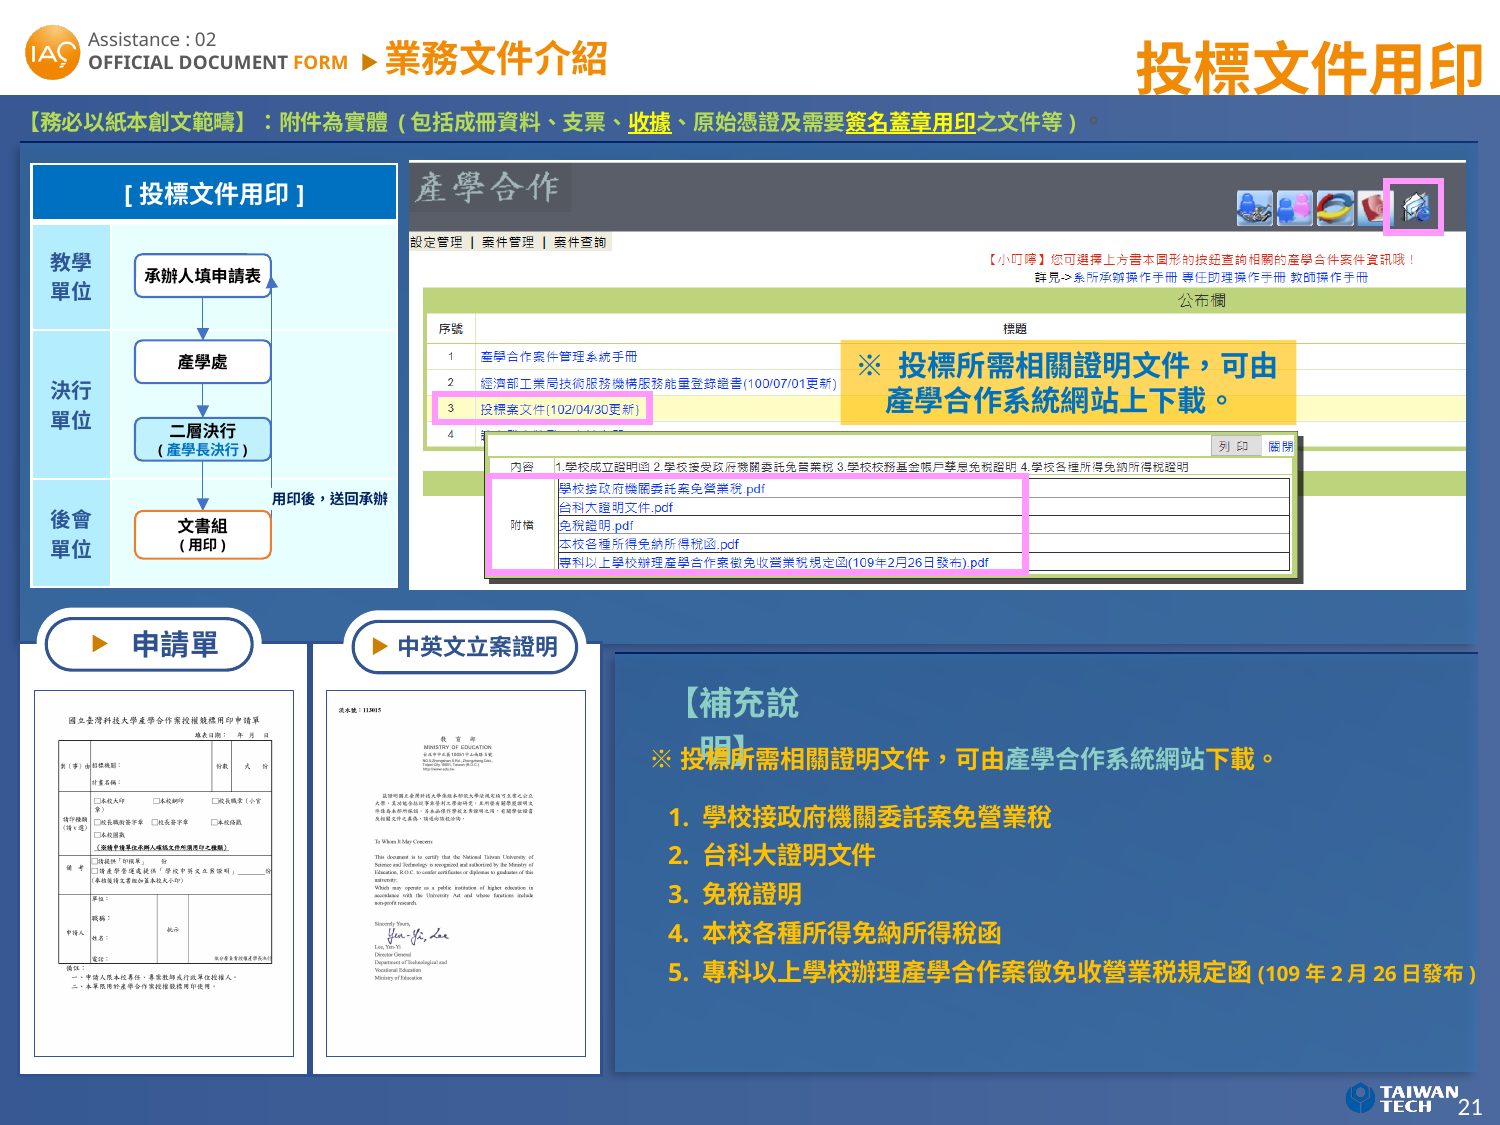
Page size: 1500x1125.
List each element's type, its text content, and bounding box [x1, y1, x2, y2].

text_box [1344, 1081, 1459, 1114]
text_box [361, 51, 380, 73]
text_box 業務文件介紹 [369, 27, 624, 88]
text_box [615, 652, 1478, 1072]
text_box Assistance : 02 OFFICIAL DOCUMENT FORM [73, 20, 364, 98]
text_box 投標文件用印 [943, 24, 1500, 110]
picture [326, 690, 586, 1057]
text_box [20, 141, 1478, 644]
text_box [310, 644, 603, 1077]
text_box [42, 613, 256, 673]
text_box 【務必以紙本創文範疇】：附件為實體 (包括成冊資料、支票、收據、原始憑證及需要簽名蓋章用印之文件等)。 [3, 98, 1251, 143]
picture [20, 19, 84, 86]
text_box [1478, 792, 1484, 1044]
slide_number 21 [1438, 1075, 1499, 1125]
text_box [17, 641, 310, 1077]
picture [34, 690, 294, 1057]
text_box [349, 616, 581, 676]
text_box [409, 160, 1466, 590]
